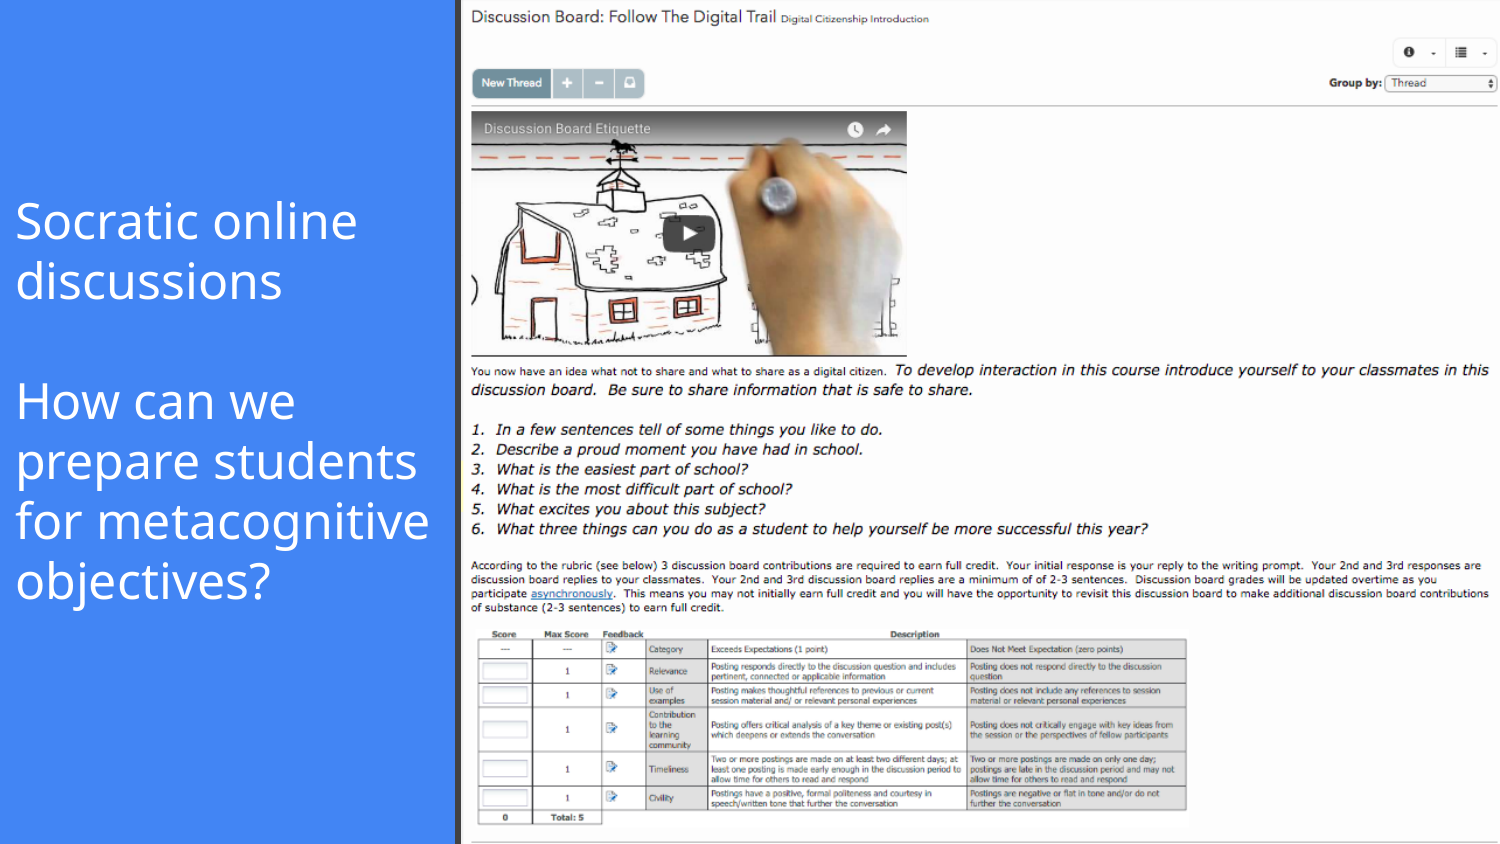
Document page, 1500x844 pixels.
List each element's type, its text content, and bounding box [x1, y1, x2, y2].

picture [461, 0, 1500, 844]
title Socratic online discussions How can we prepare students for metacognitive objectives? [0, 468, 455, 625]
